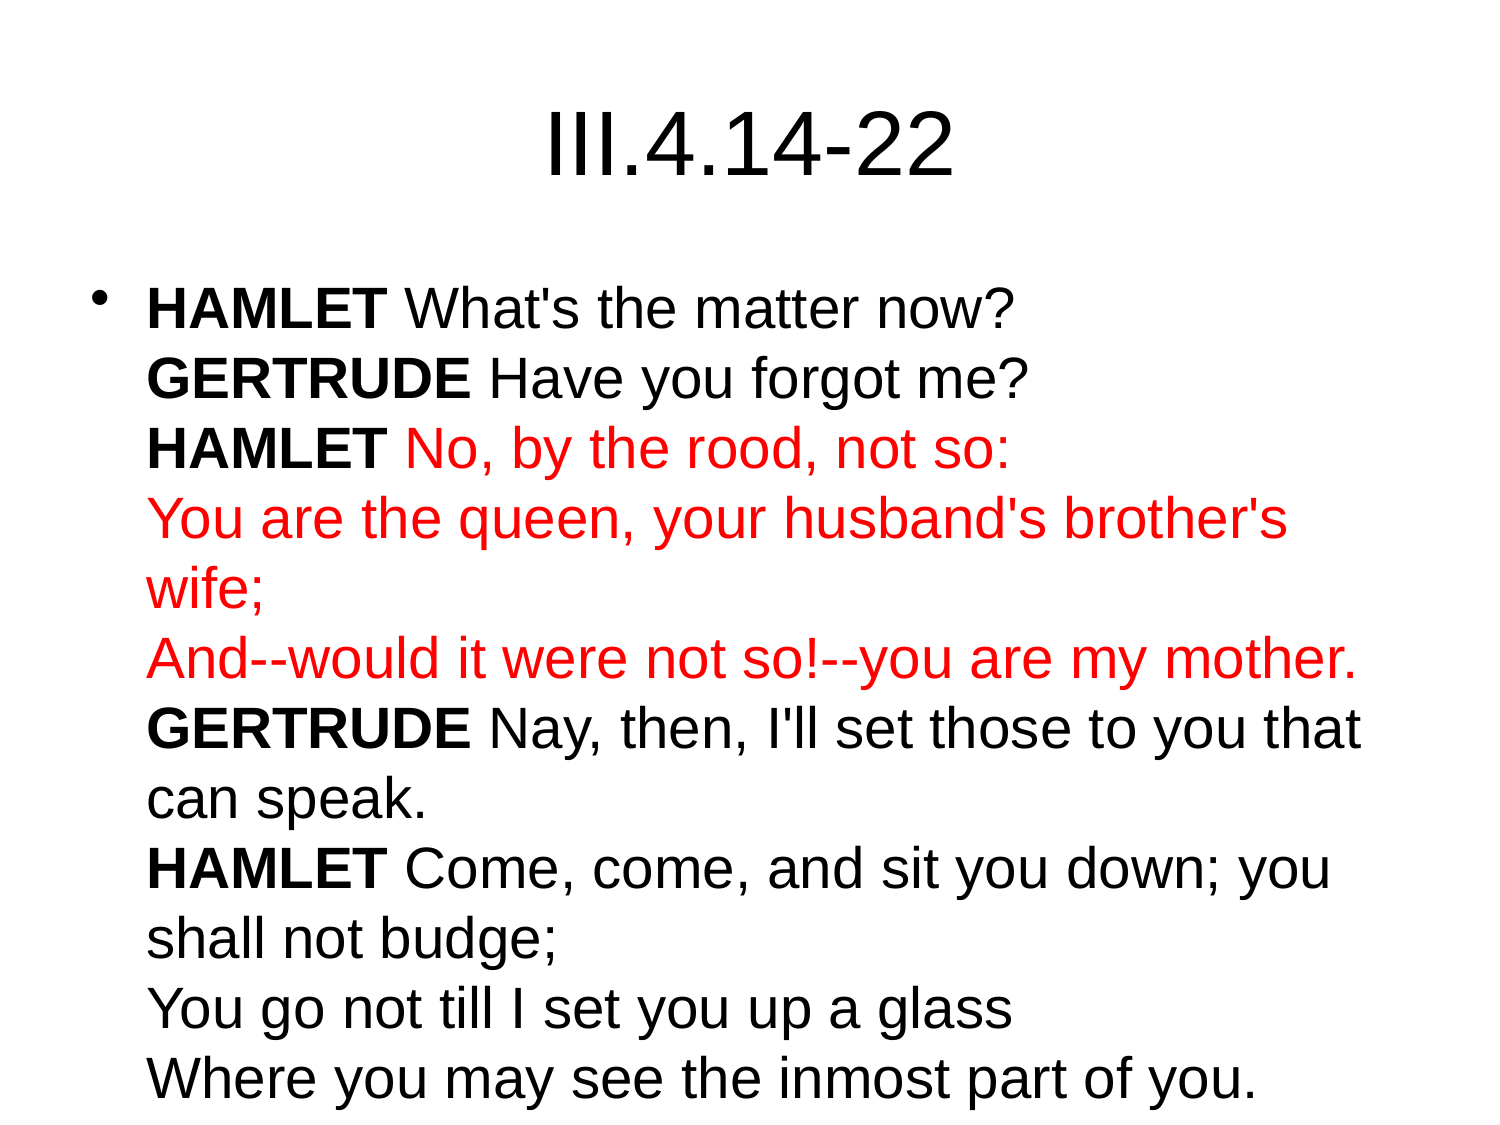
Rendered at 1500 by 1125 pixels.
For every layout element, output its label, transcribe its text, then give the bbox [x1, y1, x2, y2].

title III.4.14-22 [74, 44, 1426, 233]
list HAMLET What's the matter now? GERTRUDE Have you forgot me? HAMLET No, by the rood, not so: You are the queen, your husband's brother's wife; And--would it were not so!--you are my mother. GERTRUDE Nay, then, I'll set those to you that can speak. HAMLET Come, come, and sit you down; you shall not budge; You go not till I set you up a glass Where you may see the inmost part of you. [74, 262, 1426, 1006]
